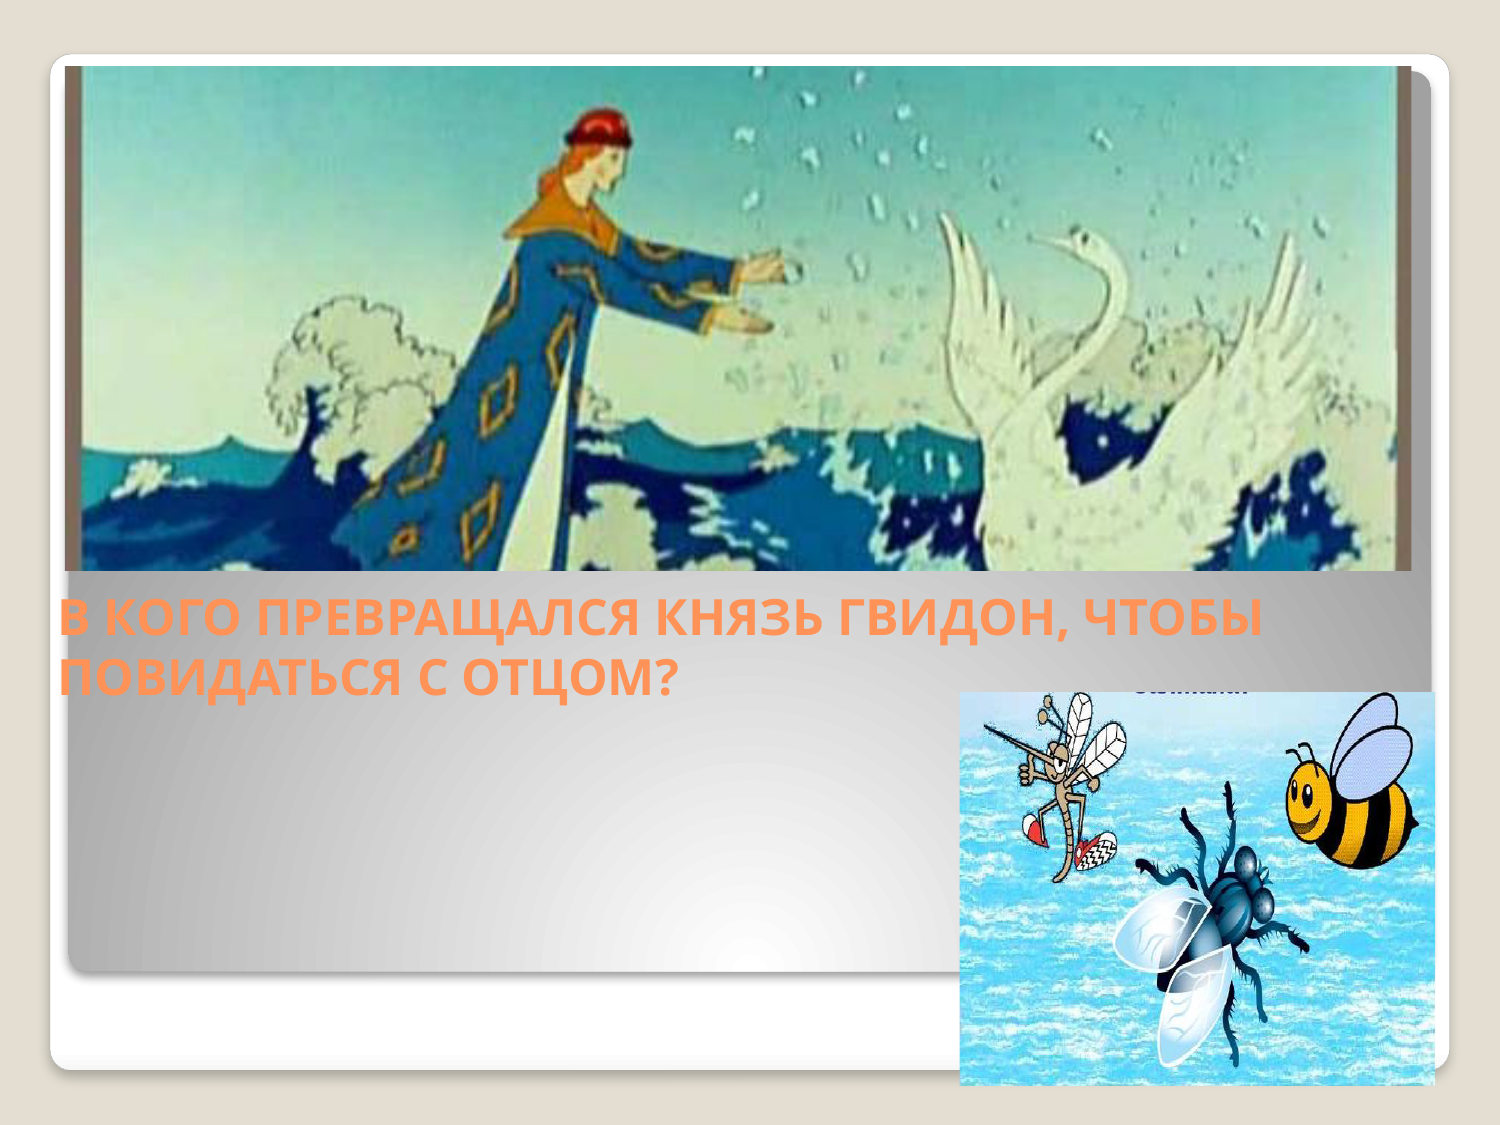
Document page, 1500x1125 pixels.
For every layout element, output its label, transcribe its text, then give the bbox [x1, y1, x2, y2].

title В КОГО ПРЕВРАЩАЛСЯ КНЯЗЬ ГВИДОН, ЧТОБЫ ПОВИДАТЬСЯ С ОТЦОМ? [42, 540, 1385, 714]
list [64, 66, 1412, 572]
picture [959, 692, 1436, 1086]
